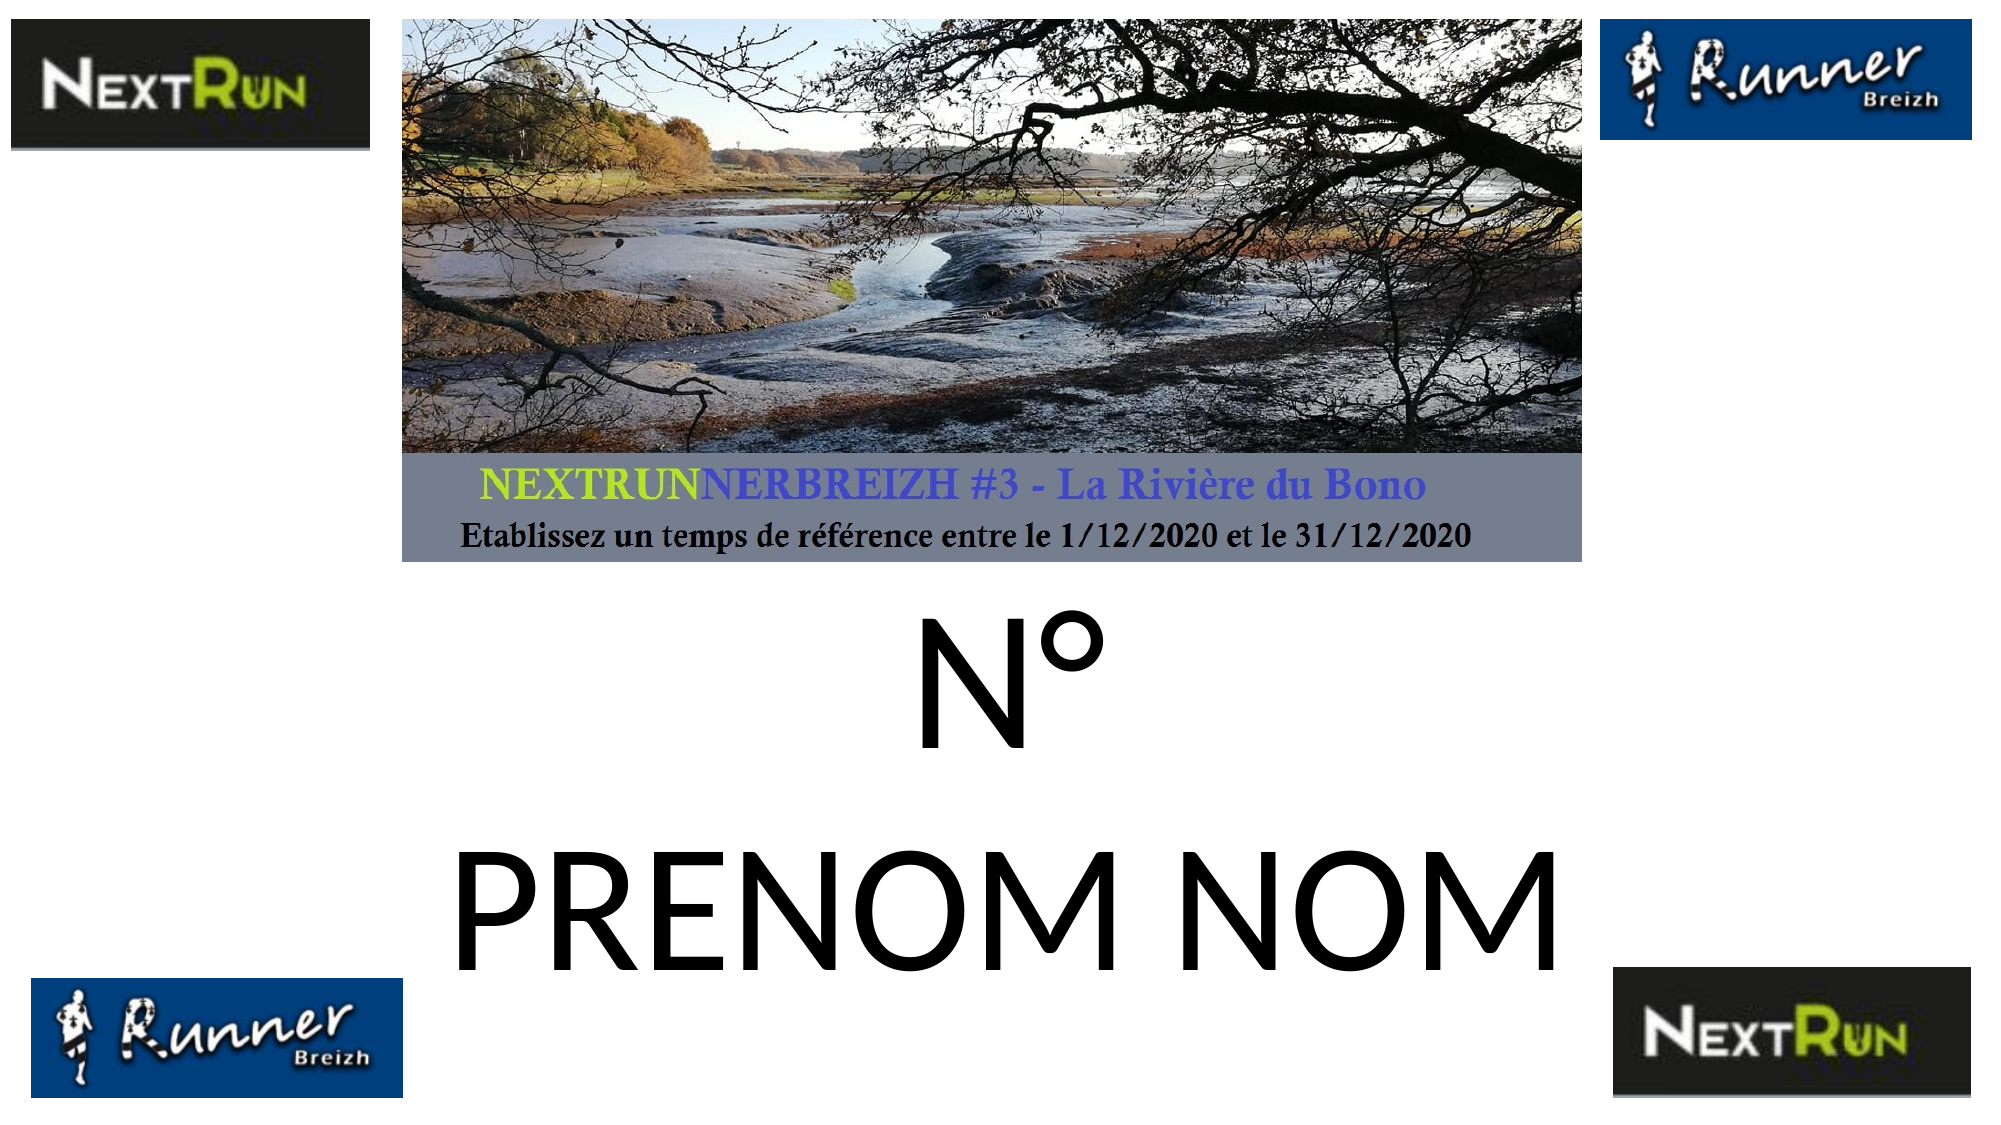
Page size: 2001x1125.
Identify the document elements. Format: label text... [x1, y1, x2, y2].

picture [1600, 19, 1972, 140]
subtitle N° PRENOM NOM [273, 567, 1743, 1020]
picture [402, 19, 1582, 562]
picture [1613, 967, 1971, 1098]
picture [31, 977, 403, 1098]
picture [11, 19, 370, 151]
